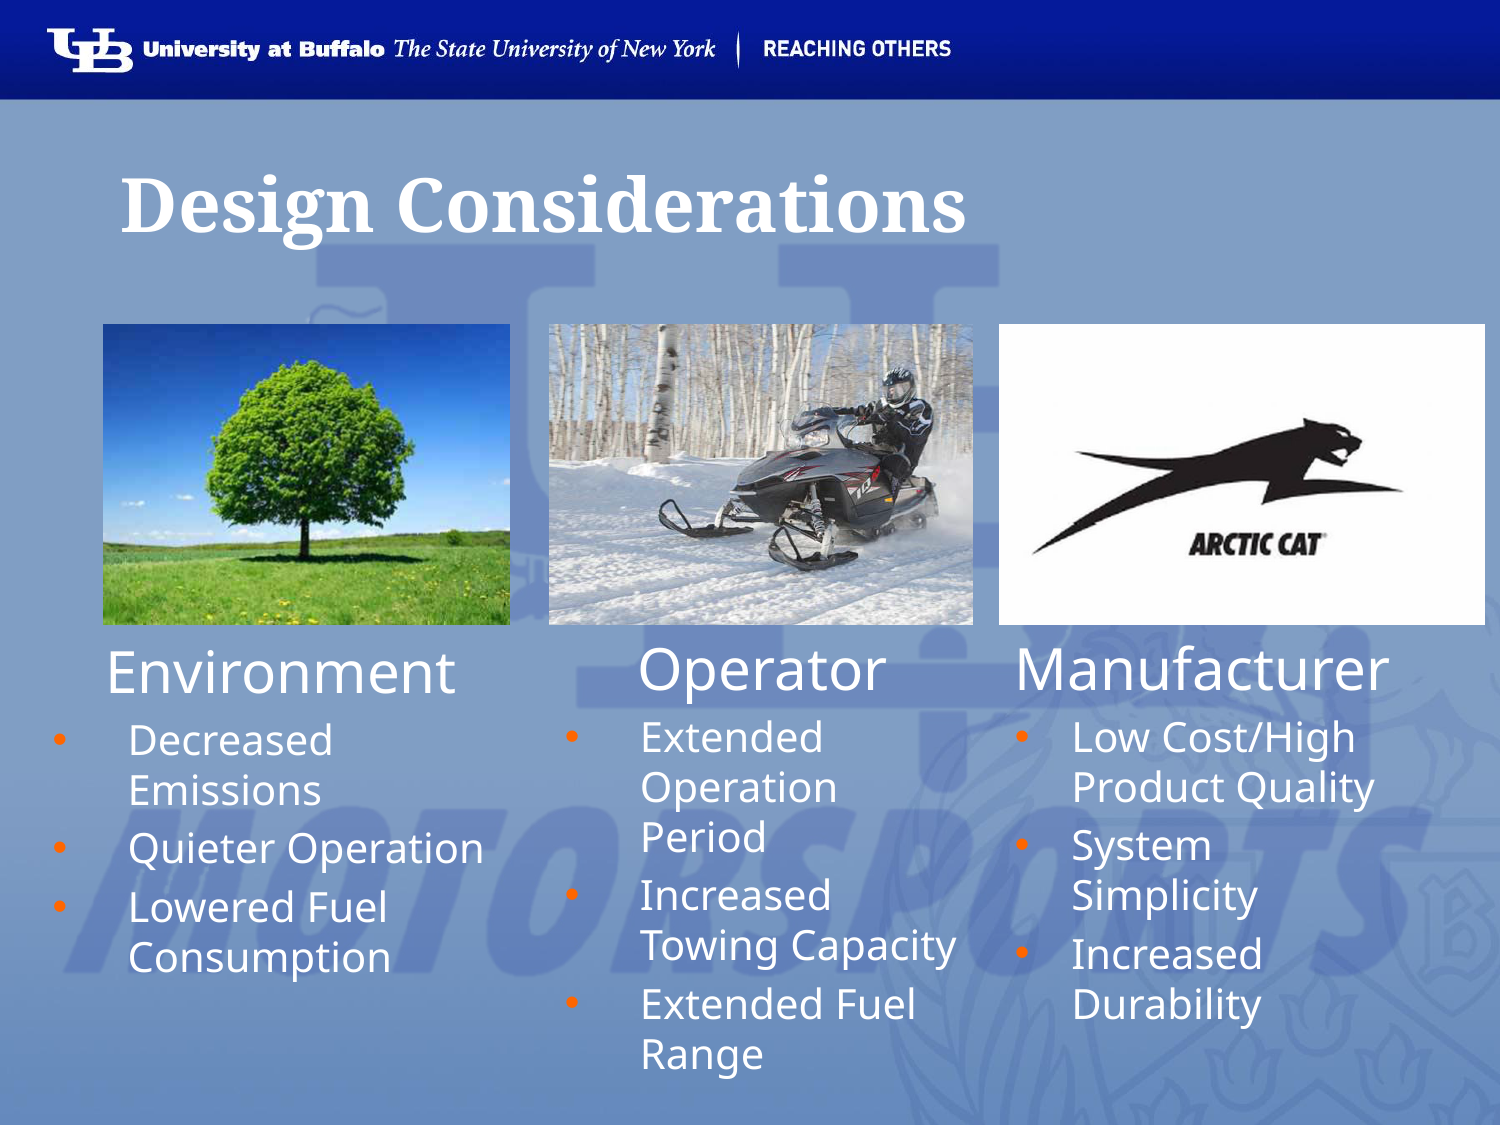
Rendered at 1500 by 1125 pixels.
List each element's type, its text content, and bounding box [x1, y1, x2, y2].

list Environment Decreased Emissions Quieter Operation Lowered Fuel Consumption [37, 628, 525, 1079]
title Design Considerations [105, 149, 1381, 338]
picture [0, 0, 1500, 1125]
text_box Operator Extended Operation Period Increased Towing Capacity Extended Fuel Range [549, 631, 975, 1056]
list Manufacturer Low Cost/High Product Quality System Simplicity Increased Durability [999, 633, 1425, 1048]
